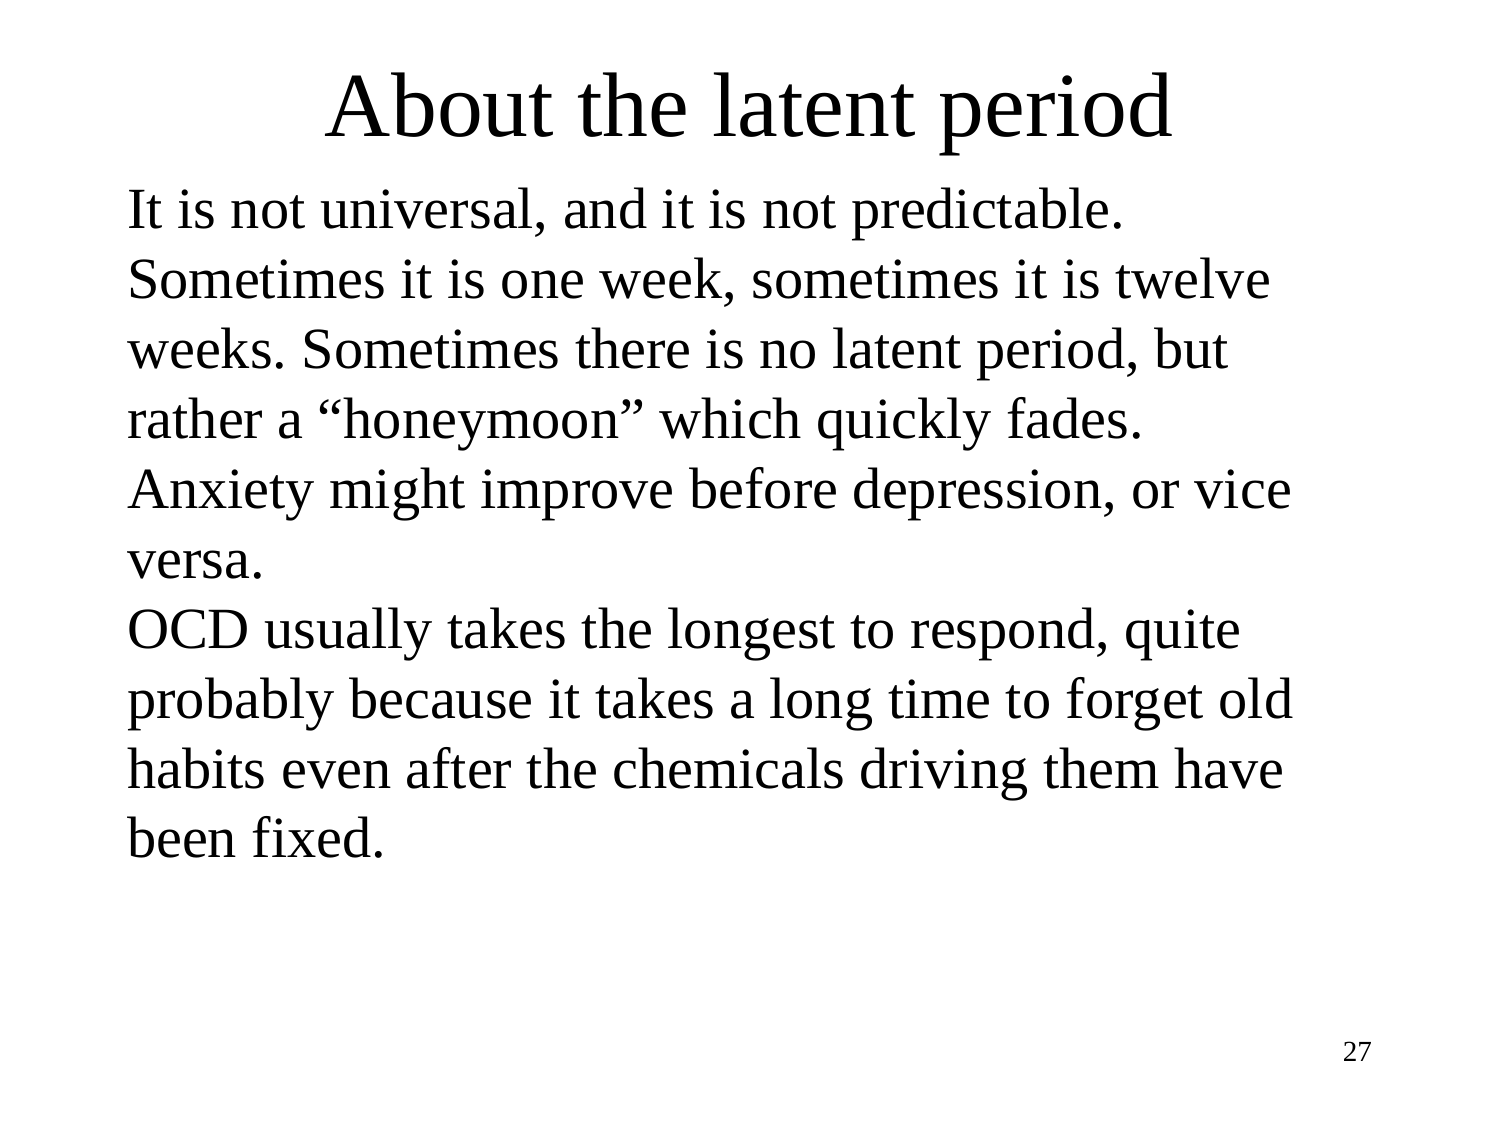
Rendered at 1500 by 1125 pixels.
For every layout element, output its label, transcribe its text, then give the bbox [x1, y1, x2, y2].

title About the latent period [112, 5, 1388, 162]
text_box It is not universal, and it is not predictable. Sometimes it is one week, sometimes it is twelve weeks. Sometimes there is no latent period, but rather a “honeymoon” which quickly fades. Anxiety might improve before depression, or vice versa. OCD usually takes the longest to respond, quite probably because it takes a long time to forget old habits even after the chemicals driving them have been fixed. [112, 162, 1388, 877]
slide_number 27 [1074, 1024, 1388, 1101]
